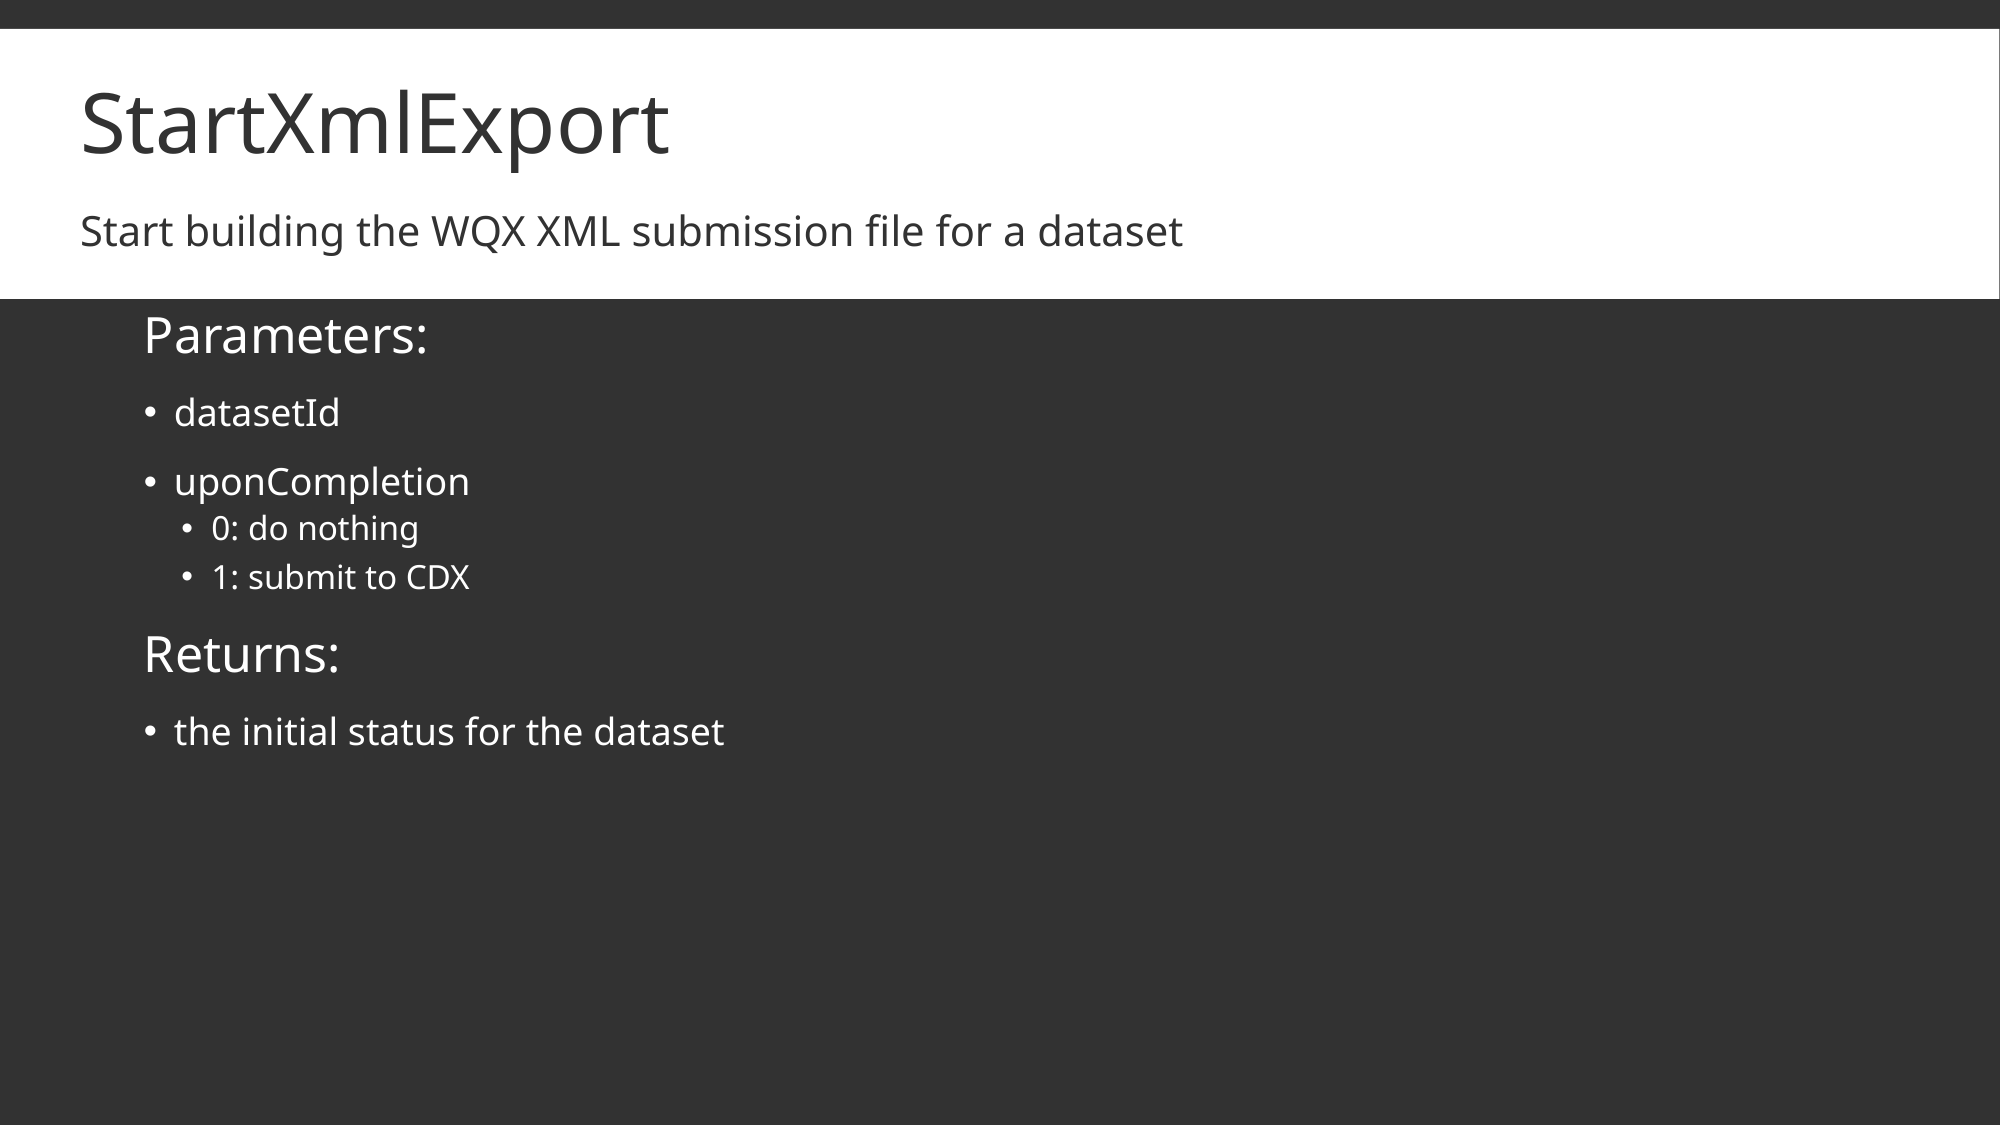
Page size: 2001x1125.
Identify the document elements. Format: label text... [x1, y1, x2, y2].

title StartXmlExport Start building the WQX XML submission file for a dataset [65, 46, 1803, 295]
list Parameters: datasetId uponCompletion 0: do nothing 1: submit to CDX Returns: the initial status for the dataset [128, 303, 1649, 1125]
